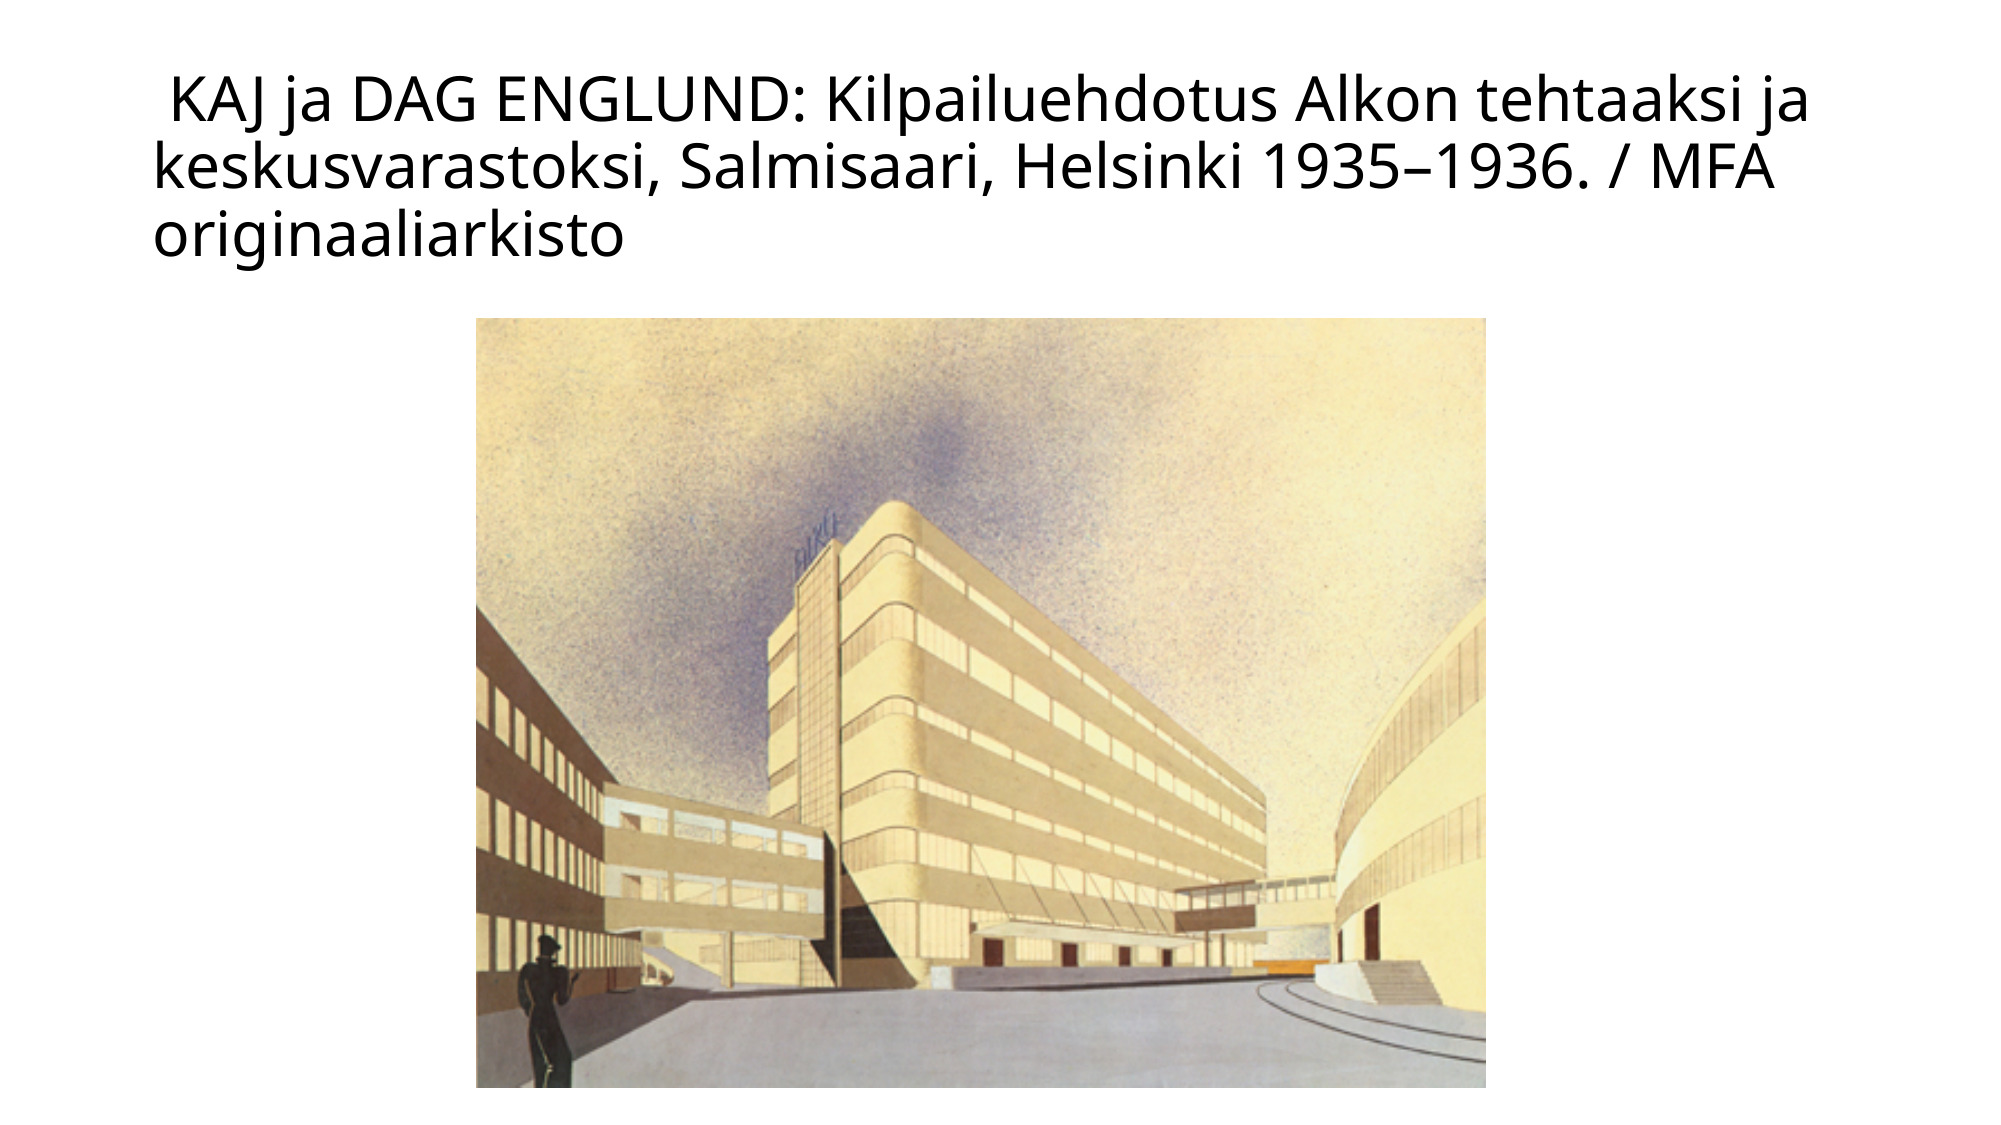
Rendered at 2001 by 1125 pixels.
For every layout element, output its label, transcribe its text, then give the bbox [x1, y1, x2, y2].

title KAJ ja DAG ENGLUND: Kilpailuehdotus Alkon tehtaaksi ja keskusvarastoksi, Salmisaari, Helsinki 1935–1936. / MFA originaaliarkisto [137, 59, 1863, 278]
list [476, 318, 1486, 1088]
